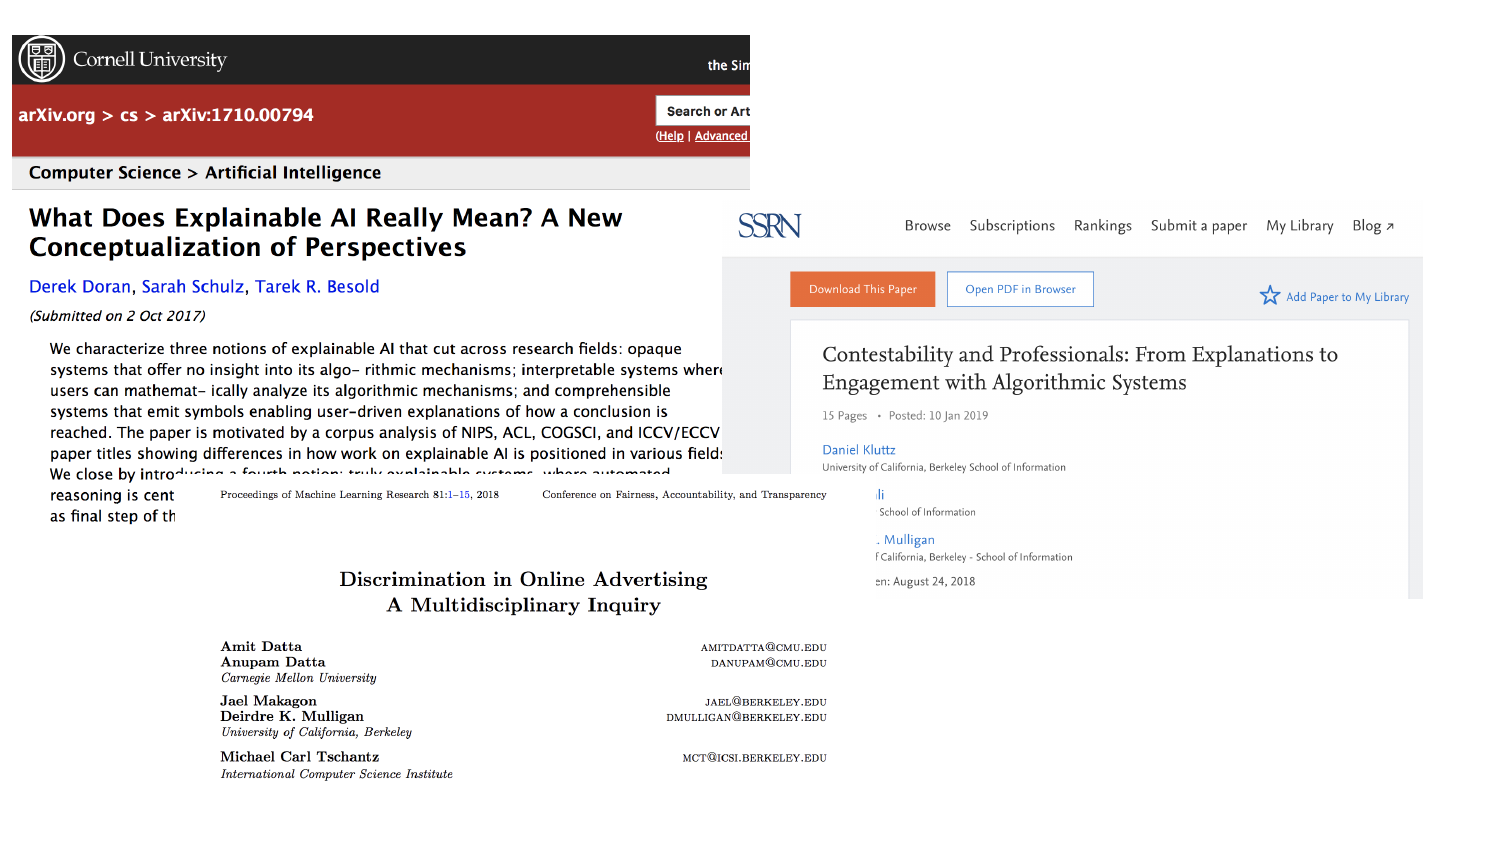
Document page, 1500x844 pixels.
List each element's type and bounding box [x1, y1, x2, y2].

picture [11, 34, 1423, 799]
